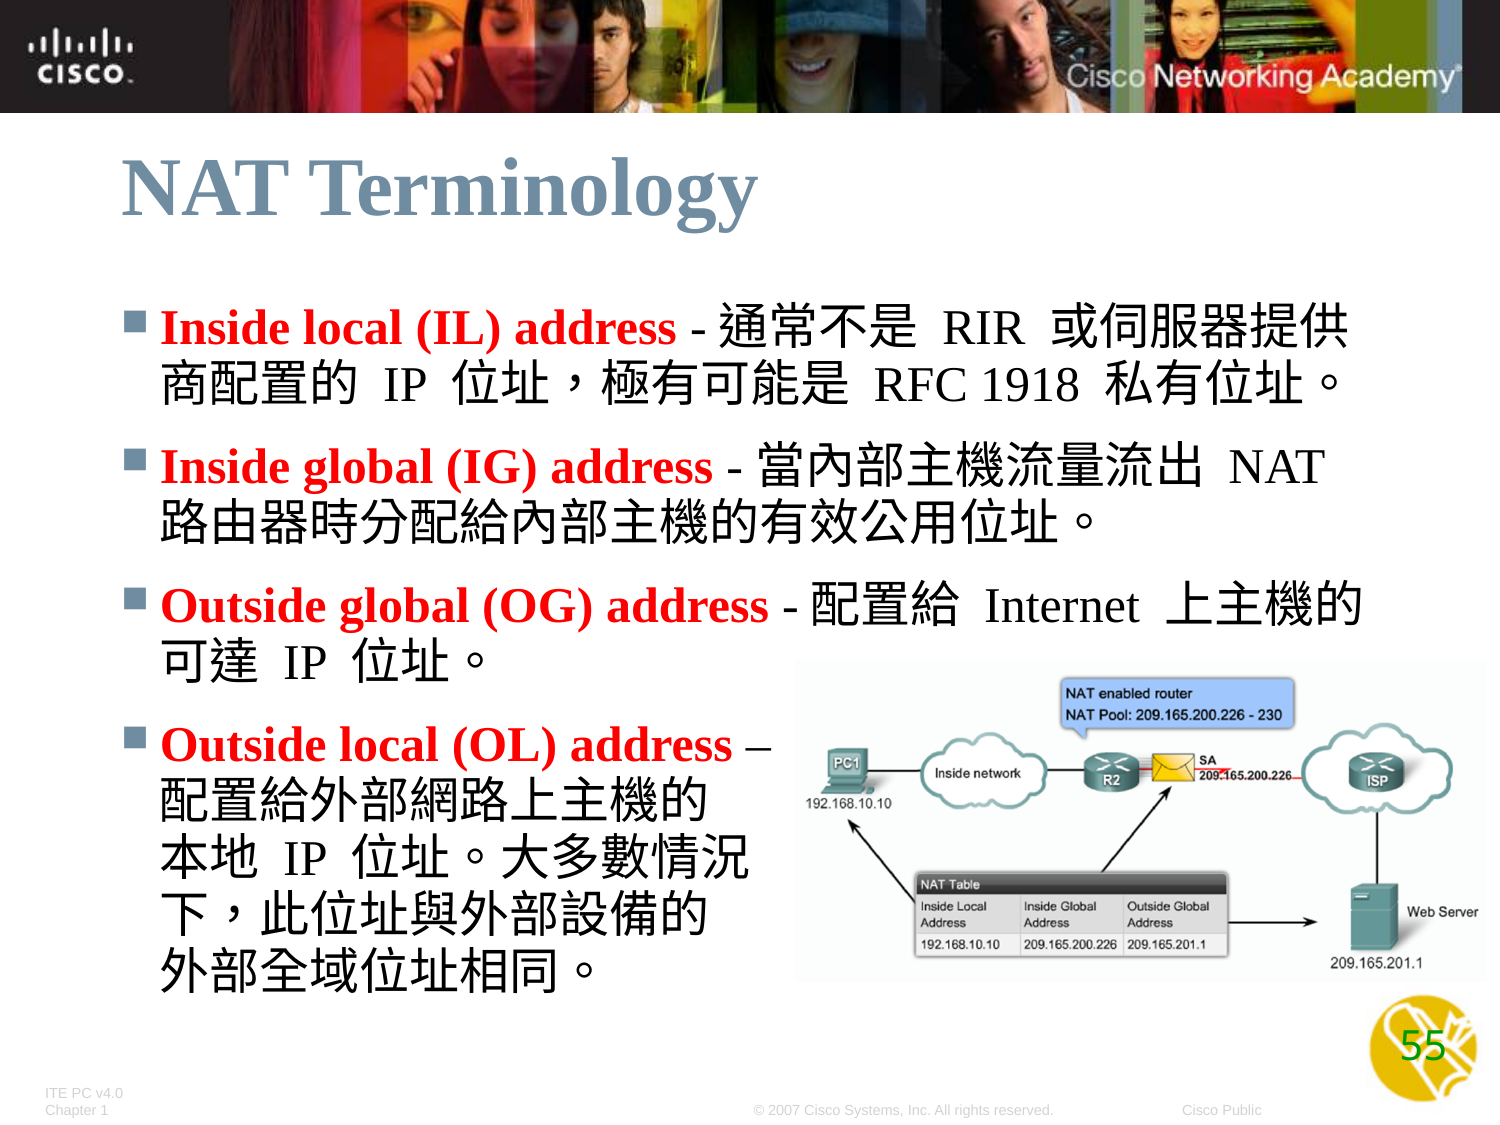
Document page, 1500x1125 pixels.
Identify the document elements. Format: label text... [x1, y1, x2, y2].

title NAT Terminology [107, 102, 1444, 241]
list Inside local (IL) address -通常不是 RIR 或伺服器提供商配置的 IP 位址，極有可能是 RFC 1918 私有位址。 Inside global (IG) address -當內部主機流量流出 NAT 路由器時分配給內部主機的有效公用位址。 Outside global (OG) address -配置給 Internet 上主機的可達 IP 位址。 Outside local (OL) address – 配置給外部網路上主機的 本地 IP 位址。大多數情況 下，此位址與外部設備的 外部全域位址相同。 [107, 292, 1411, 992]
picture [0, 0, 1500, 113]
picture [795, 660, 1500, 1125]
